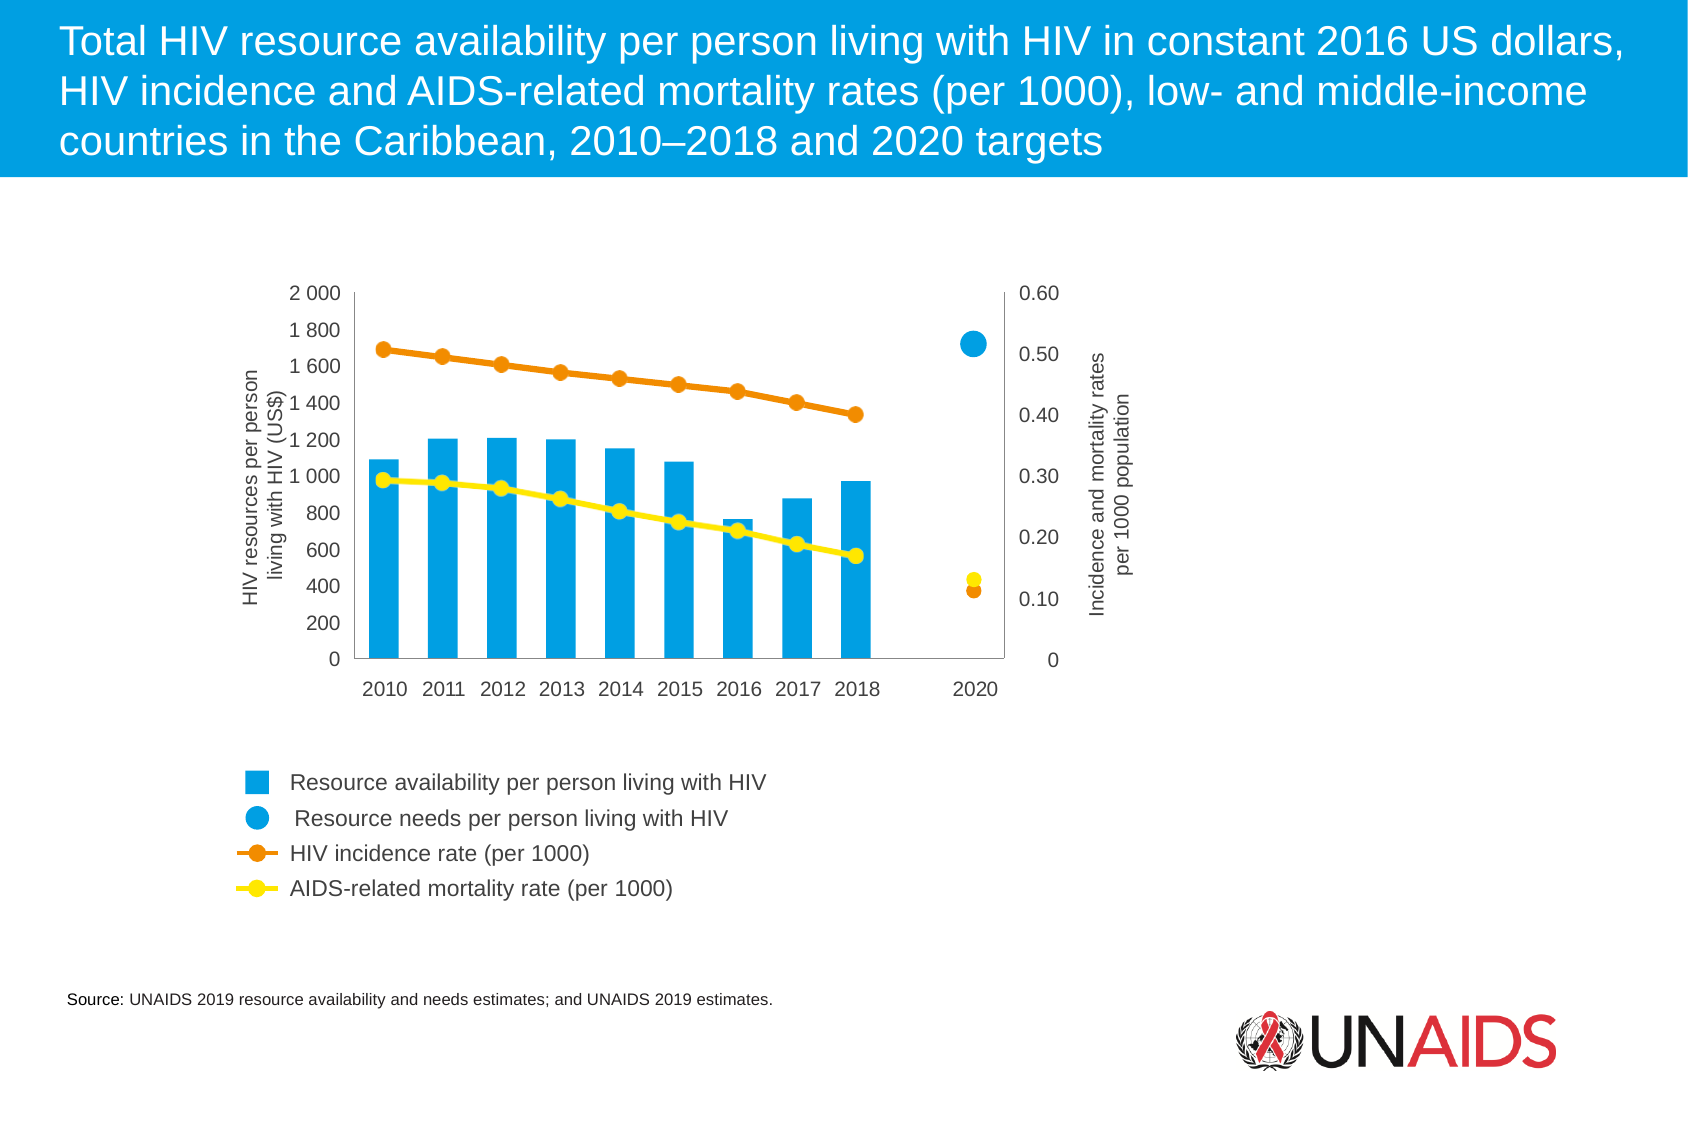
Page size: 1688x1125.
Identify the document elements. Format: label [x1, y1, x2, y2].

picture [1236, 1011, 1556, 1071]
text_box [0, 0, 1688, 1010]
